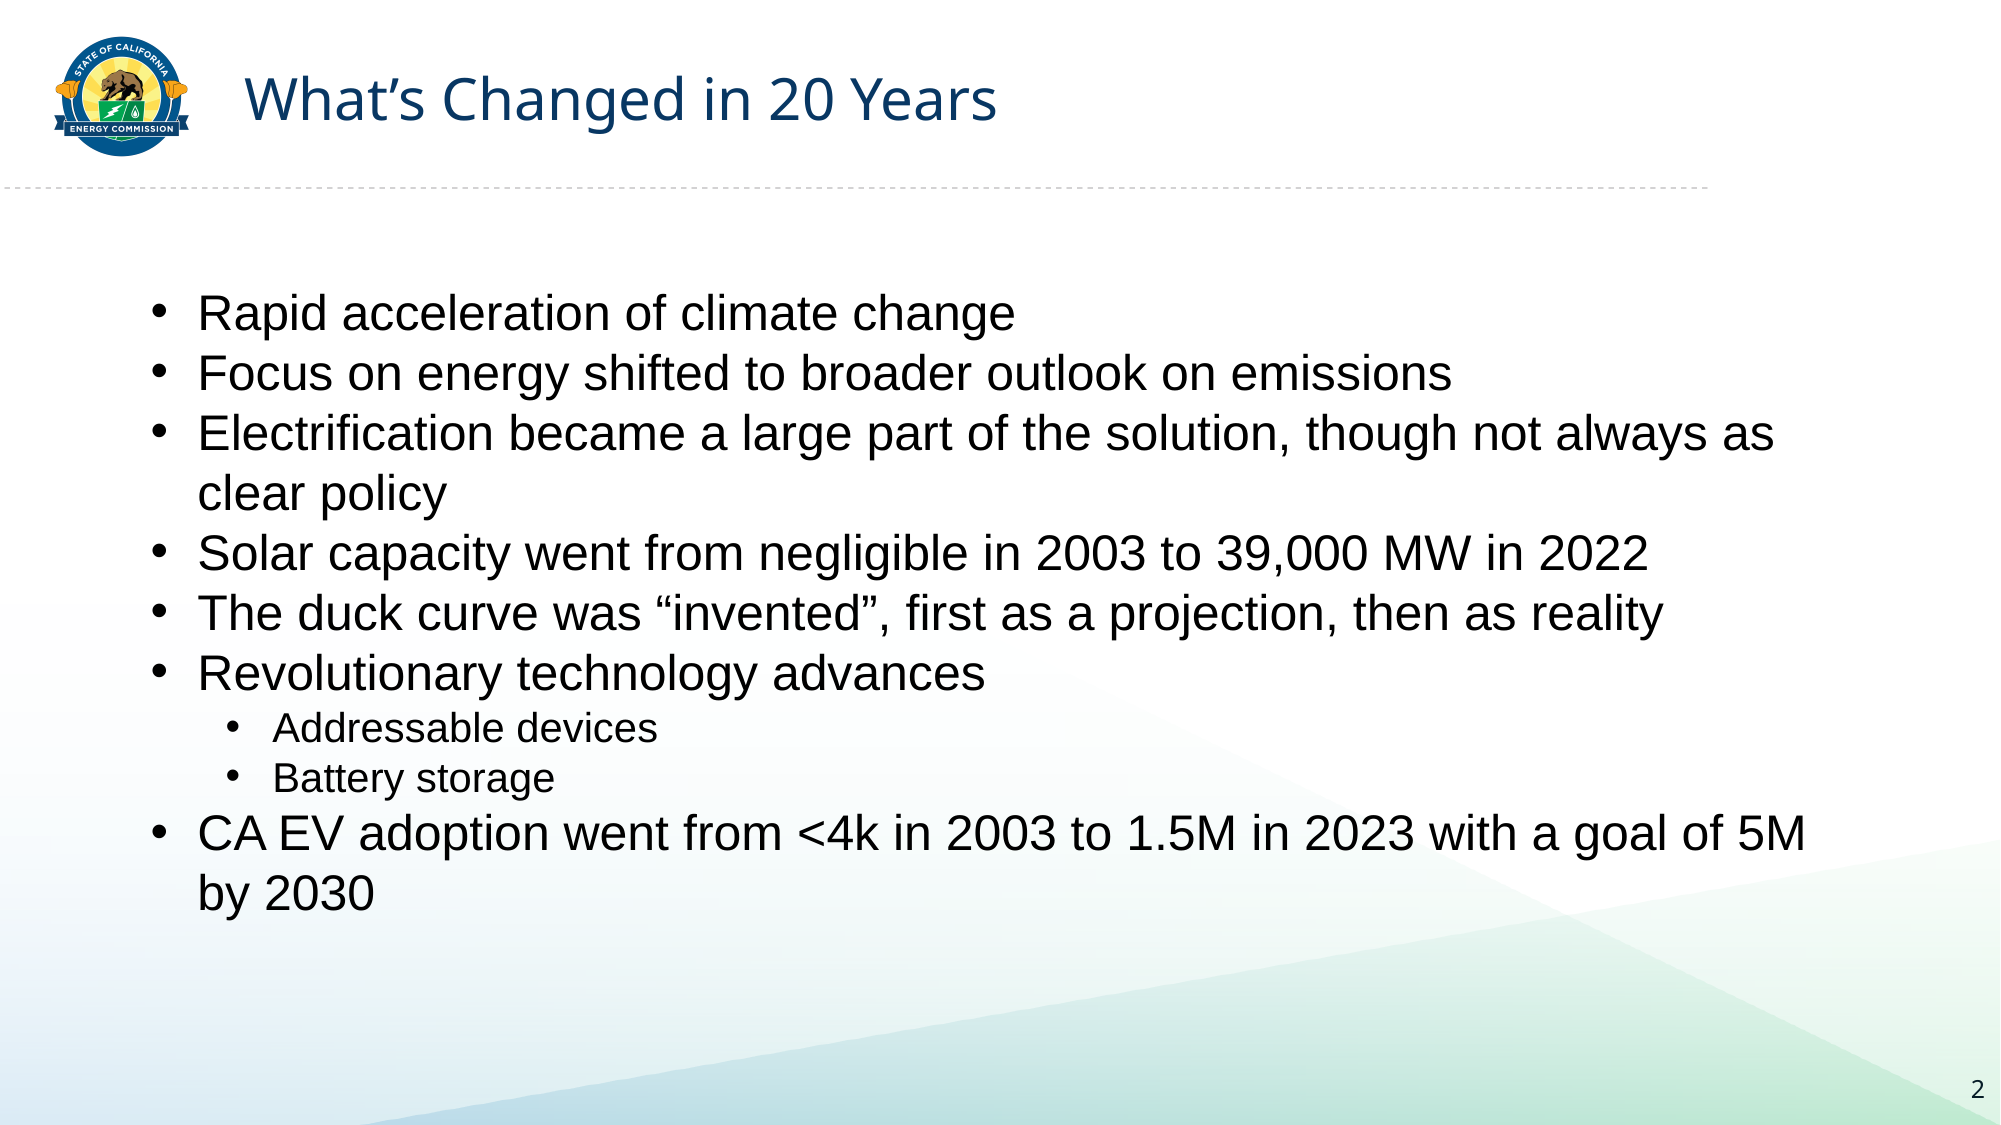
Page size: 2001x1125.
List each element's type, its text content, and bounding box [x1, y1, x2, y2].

picture [0, 0, 2001, 1125]
text_box Rapid acceleration of climate change Focus on energy shifted to broader outlook on emissions Electrification became a large part of the solution, though not always as clear policy Solar capacity went from negligible in 2003 to 39,000 MW in 2022 The duck curve was “invented”, first as a projection, then as reality Revolutionary technology advances Addressable devices Battery storage CA EV adoption went from <4k in 2003 to 1.5M in 2023 with a goal of 5M by 2030 [135, 273, 1863, 929]
slide_number 2 [1711, 1060, 2000, 1121]
title What’s Changed in 20 Years [229, 16, 1863, 187]
